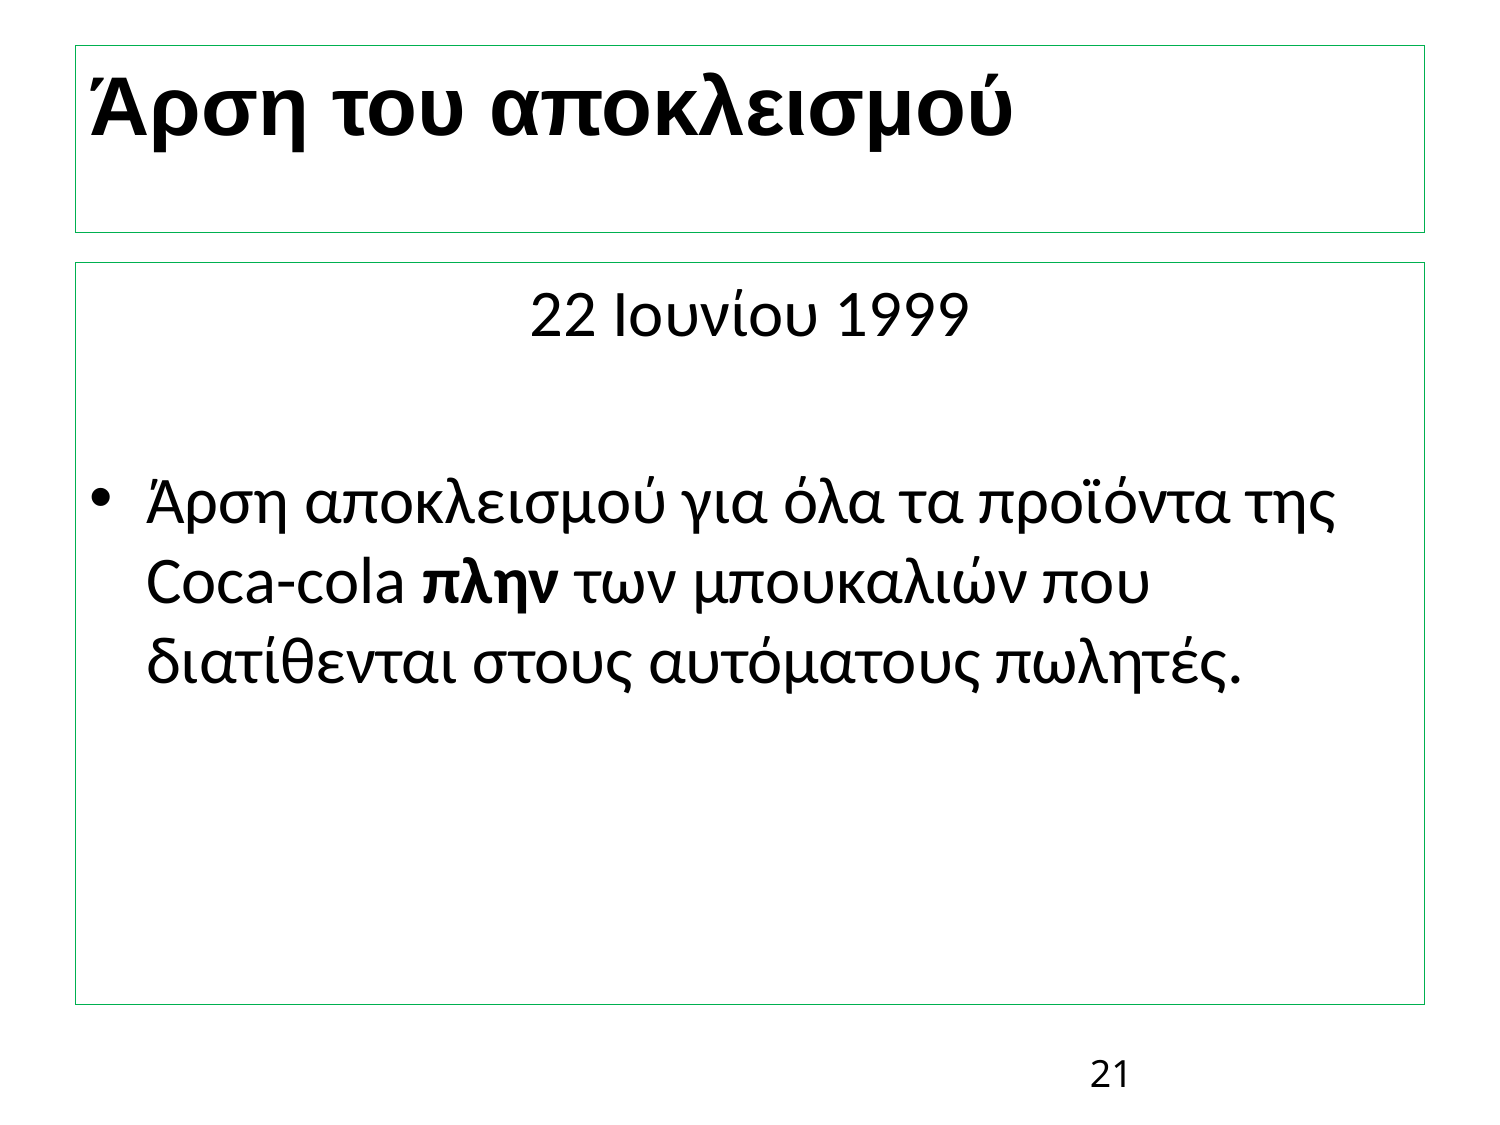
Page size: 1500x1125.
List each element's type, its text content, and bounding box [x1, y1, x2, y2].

list 22 Ιουνίου 1999 Άρση αποκλεισμού για όλα τα προϊόντα της Coca-cola πλην των μπουκαλιών που διατίθενται στους αυτόματους πωλητές. [75, 262, 1425, 1005]
title Άρση του αποκλεισμού [75, 45, 1425, 233]
slide_number 21 [1074, 1042, 1425, 1103]
